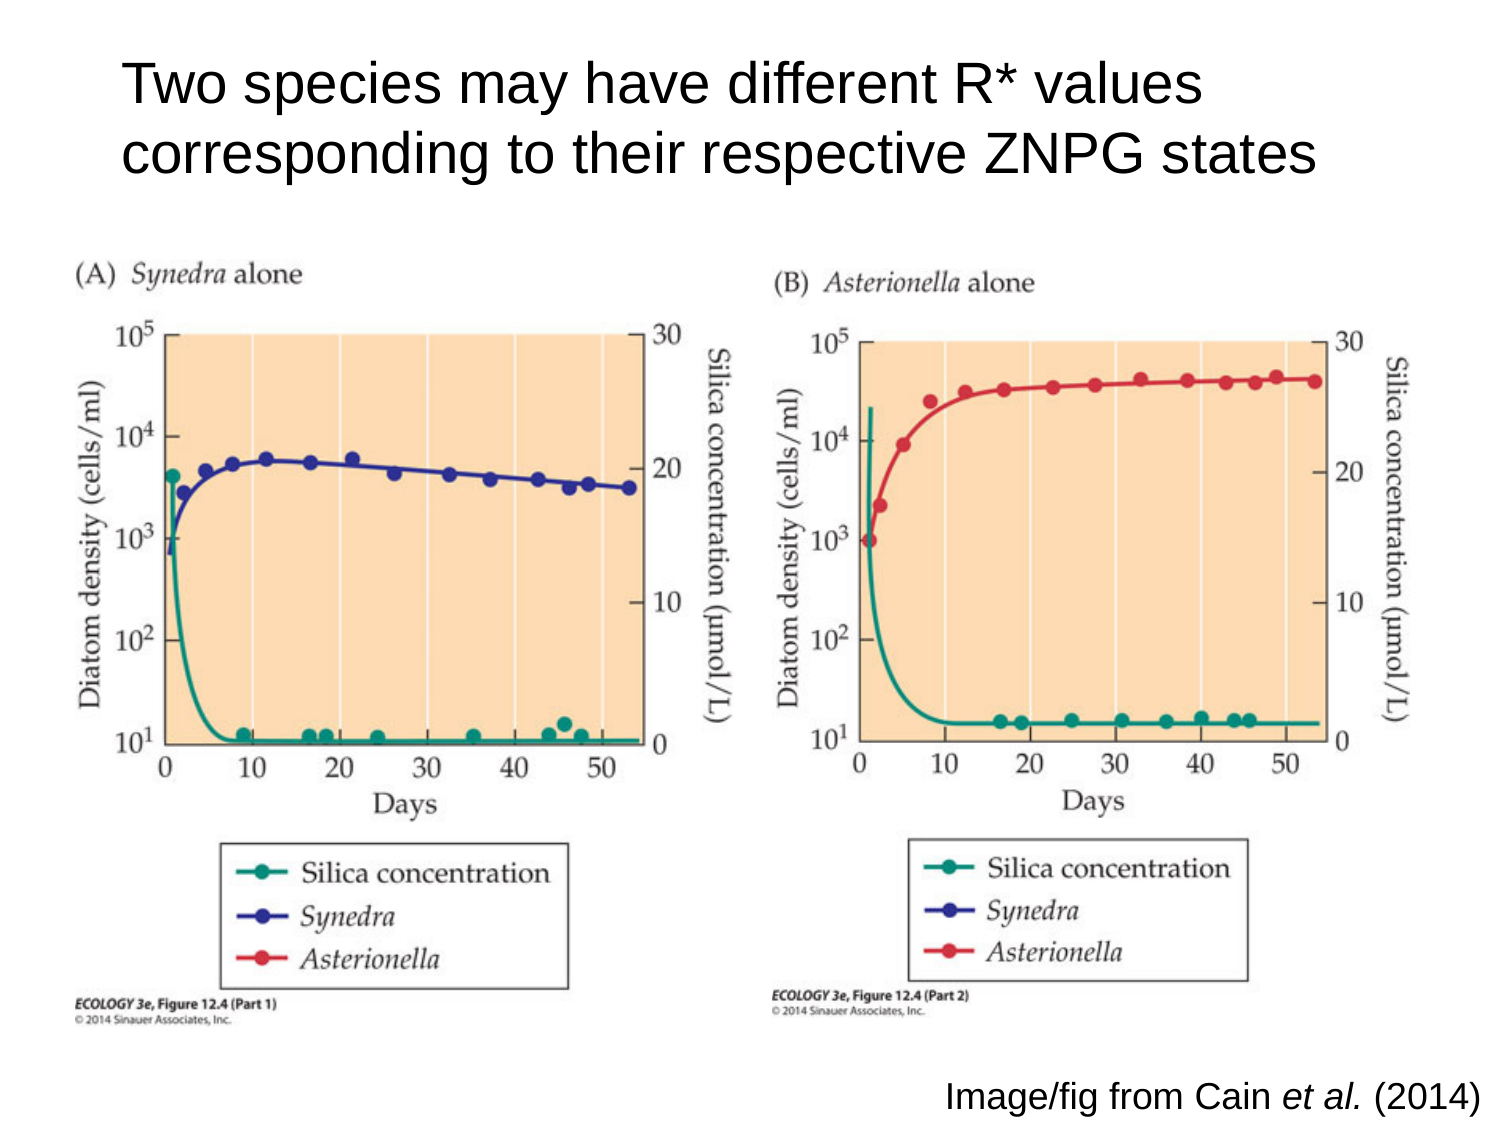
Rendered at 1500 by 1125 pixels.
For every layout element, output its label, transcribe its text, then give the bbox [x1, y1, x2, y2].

text_box Two species may have different R* values corresponding to their respective ZNPG states [106, 37, 1394, 193]
picture [772, 268, 1410, 1018]
picture [74, 259, 734, 1027]
text_box Image/fig from Cain et al. (2014) [930, 1064, 1497, 1125]
